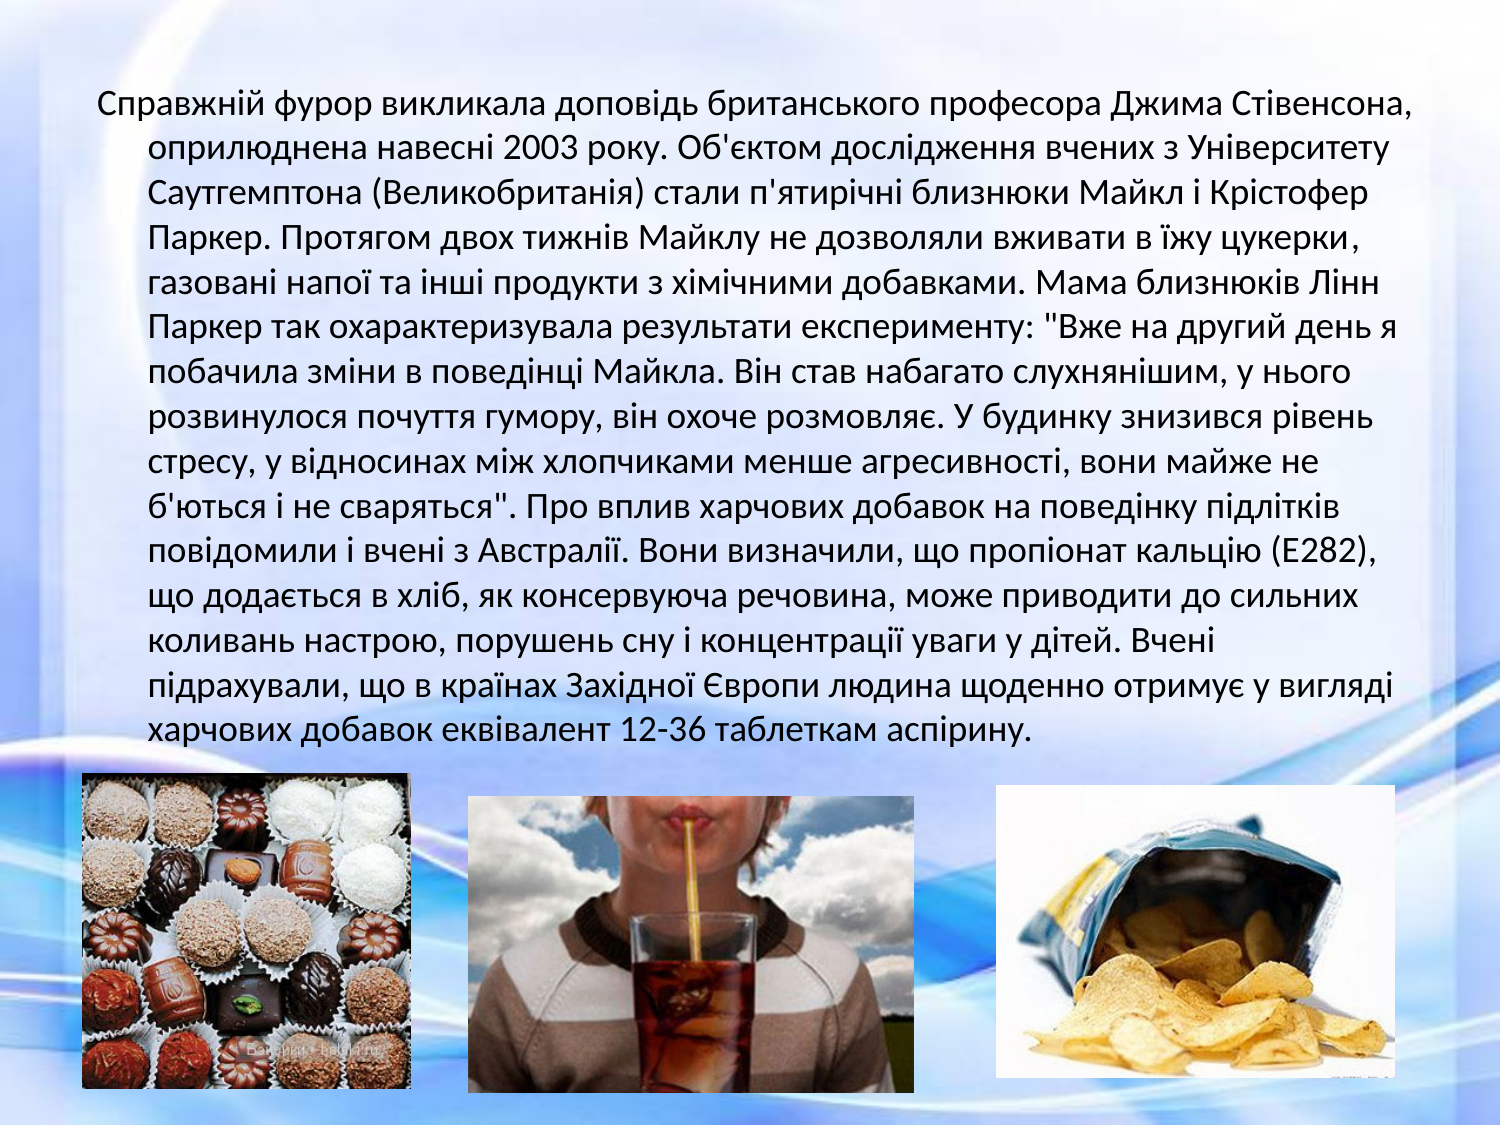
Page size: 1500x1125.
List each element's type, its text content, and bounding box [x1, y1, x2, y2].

list Справжній фурор викликала доповідь британського професора Джима Стівенсона, оприлюднена навесні 2003 року. Об'єктом дослідження вчених з Університету Саутгемптона (Великобританія) стали п'ятирічні близнюки Майкл і Крістофер Паркер. Протягом двох тижнів Майклу не дозволяли вживати в їжу цукерки, газовані напої та інші продукти з хімічними добавками. Мама близнюків Лінн Паркер так охарактеризувала результати експерименту: "Вже на другий день я побачила зміни в поведінці Майкла. Він став набагато слухнянішим, у нього розвинулося почуття гумору, він охоче розмовляє. У будинку знизився рівень стресу, у відносинах між хлопчиками менше агресивності, вони майже не б'ються і не сваряться". Про вплив харчових добавок на поведінку підлітків повідомили і вчені з Австралії. Вони визначили, що пропіонат кальцію (Е282), що додається в хліб, як консервуюча речовина, може приводити до сильних коливань настрою, порушень сну і концентрації уваги у дітей. Вчені підрахували, що в країнах Західної Європи людина щоденно отримує у вигляді харчових добавок еквівалент 12-36 таблеткам аспірину. [82, 70, 1432, 797]
picture [0, 0, 1500, 1125]
